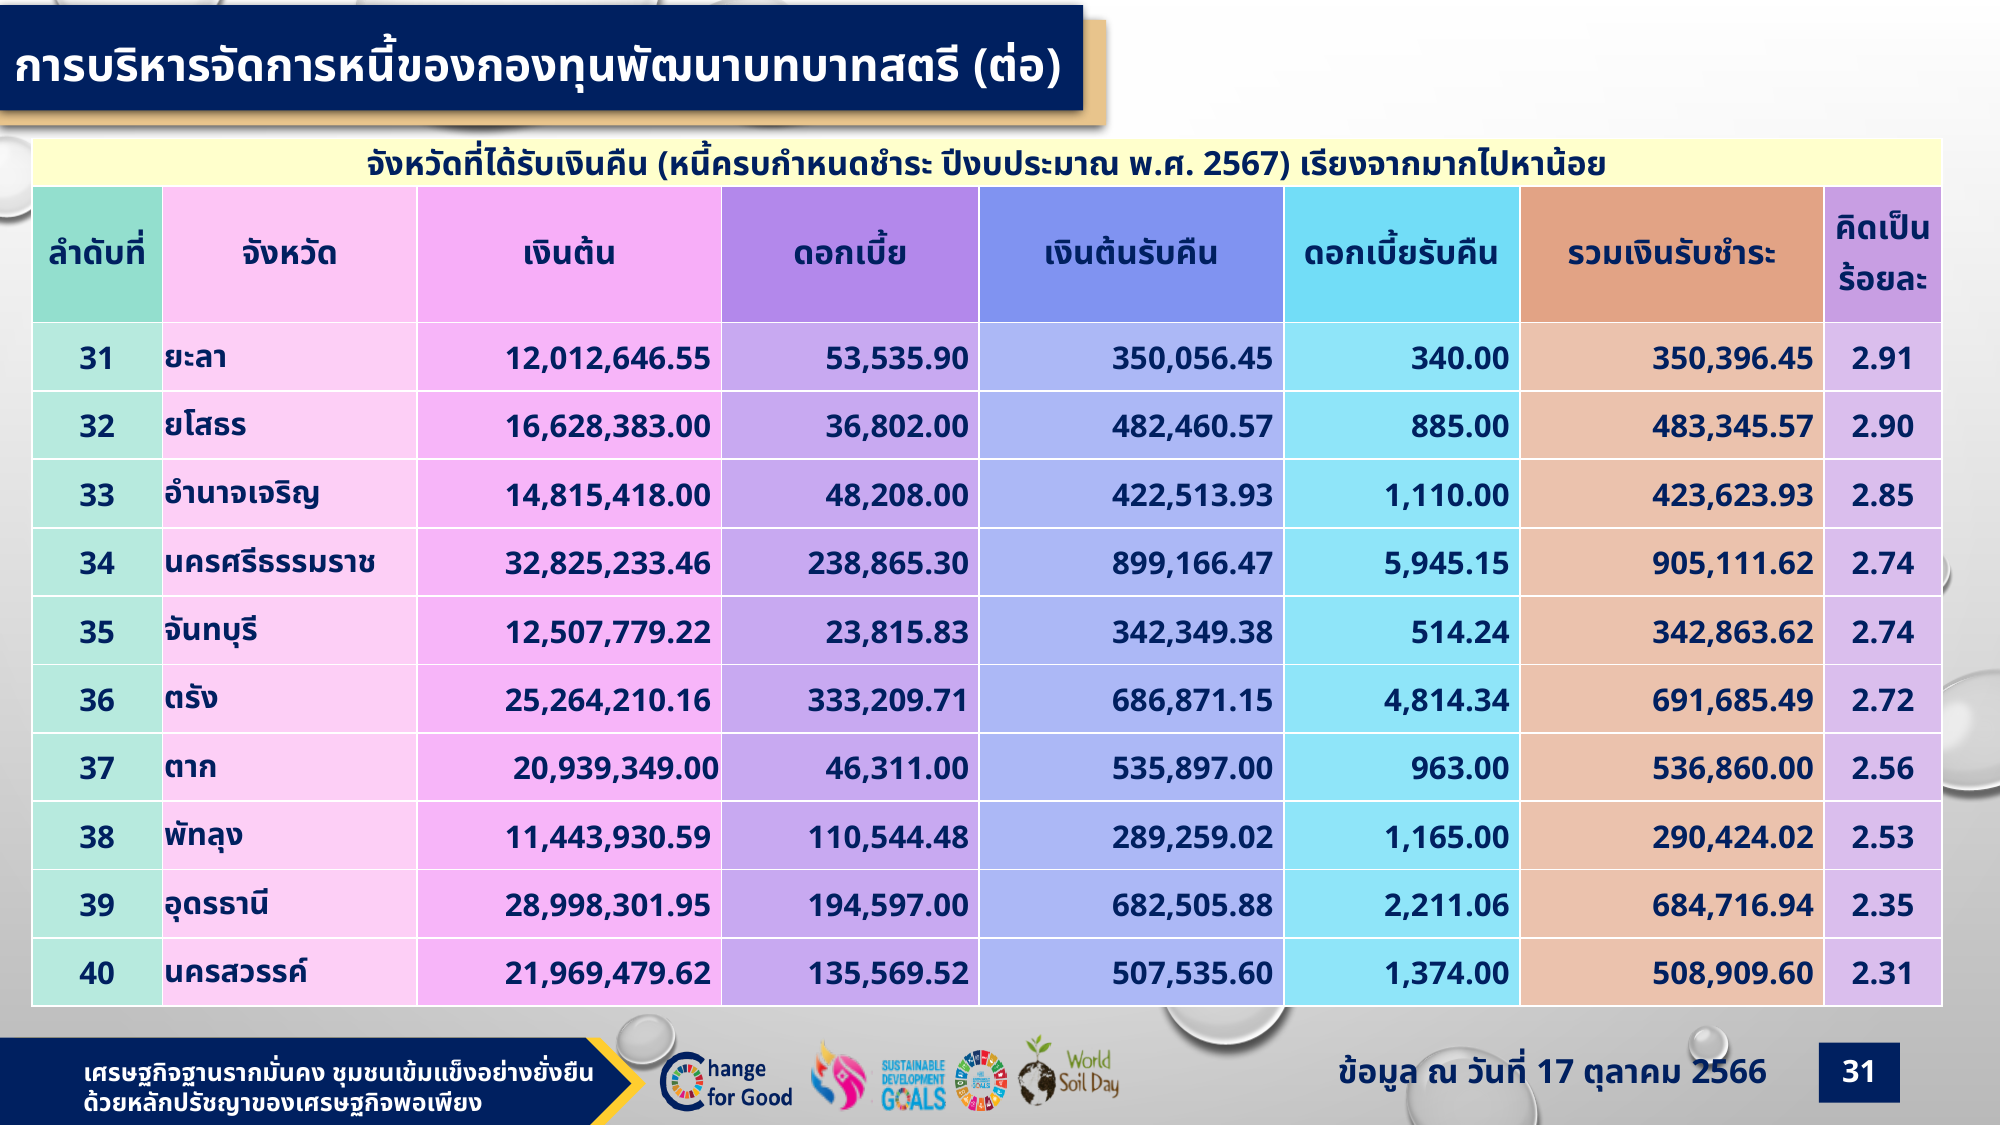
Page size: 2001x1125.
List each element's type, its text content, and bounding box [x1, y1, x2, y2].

table_cell ดอกเบี้ยรับคืน [1285, 187, 1519, 322]
table_cell ตรัง [163, 665, 416, 732]
table_cell ยโสธร [163, 392, 416, 458]
table_cell 1,110.00 [1285, 460, 1519, 527]
table_cell 194,597.00 [722, 870, 978, 937]
picture [0, 0, 281, 4]
table_cell 5,945.15 [1285, 529, 1519, 595]
table_cell 21,969,479.62 [418, 939, 721, 1005]
table_cell 36 [33, 665, 162, 732]
table_cell คิดเป็น ร้อยละ [1825, 187, 1941, 322]
table_cell 39 [33, 870, 162, 937]
table_cell 2.74 [1825, 597, 1941, 664]
table_cell 33 [33, 460, 162, 527]
table_cell ดอกเบี้ย [722, 187, 978, 322]
table_cell รวมเงินรับชำระ [1521, 187, 1823, 322]
table_cell 514.24 [1285, 597, 1519, 664]
table_cell นครสวรรค์ [163, 939, 416, 1005]
table_cell 422,513.93 [980, 460, 1283, 527]
table_cell ตาก [163, 734, 416, 800]
table_cell 2.56 [1825, 734, 1941, 800]
table_header จังหวัดที่ได้รับเงินคืน (หนี้ครบกำหนดชำระ ปีงบประมาณ พ.ศ. 2567) เรียงจากมากไปหาน้อย [33, 139, 1941, 185]
table_cell 25,264,210.16 [418, 665, 721, 732]
table_cell 483,345.57 [1521, 392, 1823, 458]
table_cell 289,259.02 [980, 802, 1283, 869]
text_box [0, 4, 1107, 126]
table_cell 36,802.00 [722, 392, 978, 458]
table_cell 12,012,646.55 [418, 323, 721, 390]
table_cell 48,208.00 [722, 460, 978, 527]
table_cell 340.00 [1285, 323, 1519, 390]
table_cell 333,209.71 [722, 665, 978, 732]
table_cell 2.53 [1825, 802, 1941, 869]
table_cell 34 [33, 529, 162, 595]
table_cell 20,939,349.00 [418, 734, 721, 800]
table_cell 885.00 [1285, 392, 1519, 458]
table_cell ยะลา [163, 323, 416, 390]
table_cell 342,349.38 [980, 597, 1283, 664]
table_cell 2.31 [1825, 939, 1941, 1005]
table_cell 2.74 [1825, 529, 1941, 595]
table_cell 536,860.00 [1521, 734, 1823, 800]
table_cell 46,311.00 [722, 734, 978, 800]
table_cell 40 [33, 939, 162, 1005]
table_cell 238,865.30 [722, 529, 978, 595]
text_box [0, 1030, 1127, 1125]
table_cell 28,998,301.95 [418, 870, 721, 937]
table_cell 686,871.15 [980, 665, 1283, 732]
table_cell 2.85 [1825, 460, 1941, 527]
table_cell 905,111.62 [1521, 529, 1823, 595]
table_cell 135,569.52 [722, 939, 978, 1005]
table_cell 423,623.93 [1521, 460, 1823, 527]
table_cell 31 [33, 323, 162, 390]
table_cell พัทลุง [163, 802, 416, 869]
table_cell จังหวัด [163, 187, 416, 322]
picture [0, 0, 2000, 1125]
table_cell 37 [33, 734, 162, 800]
table_cell 110,544.48 [722, 802, 978, 869]
table_cell อุดรธานี [163, 870, 416, 937]
table_cell 899,166.47 [980, 529, 1283, 595]
table_cell นครศรีธรรมราช [163, 529, 416, 595]
table_cell 38 [33, 802, 162, 869]
text_box 31 [1818, 1042, 1900, 1103]
table_cell ลำดับที่ [33, 187, 162, 322]
table_cell 12,507,779.22 [418, 597, 721, 664]
table_cell เงินต้น [418, 187, 721, 322]
table_cell 1,374.00 [1285, 939, 1519, 1005]
table_cell 2.72 [1825, 665, 1941, 732]
table_cell 2.90 [1825, 392, 1941, 458]
table_cell 963.00 [1285, 734, 1519, 800]
table_cell 535,897.00 [980, 734, 1283, 800]
table_cell 482,460.57 [980, 392, 1283, 458]
text_box ข้อมูล ณ วันที่ 17 ตุลาคม 2566 [1323, 1042, 1818, 1098]
table_cell 2.91 [1825, 323, 1941, 390]
table_cell 11,443,930.59 [418, 802, 721, 869]
table_cell 14,815,418.00 [418, 460, 721, 527]
table_cell 290,424.02 [1521, 802, 1823, 869]
table_cell 2,211.06 [1285, 870, 1519, 937]
table_cell 35 [33, 597, 162, 664]
table_cell 508,909.60 [1521, 939, 1823, 1005]
table_cell 4,814.34 [1285, 665, 1519, 732]
table_cell 507,535.60 [980, 939, 1283, 1005]
table_cell 684,716.94 [1521, 870, 1823, 937]
table_cell 1,165.00 [1285, 802, 1519, 869]
table_cell จันทบุรี [163, 597, 416, 664]
table_cell อำนาจเจริญ [163, 460, 416, 527]
table_cell 53,535.90 [722, 323, 978, 390]
table_cell 350,396.45 [1521, 323, 1823, 390]
table_cell 23,815.83 [722, 597, 978, 664]
table_cell เงินต้นรับคืน [980, 187, 1283, 322]
table_cell 691,685.49 [1521, 665, 1823, 732]
table_cell 2.35 [1825, 870, 1941, 937]
table_cell 16,628,383.00 [418, 392, 721, 458]
table_cell 32 [33, 392, 162, 458]
table_cell 342,863.62 [1521, 597, 1823, 664]
table_cell 32,825,233.46 [418, 529, 721, 595]
table_cell 350,056.45 [980, 323, 1283, 390]
table_cell 682,505.88 [980, 870, 1283, 937]
